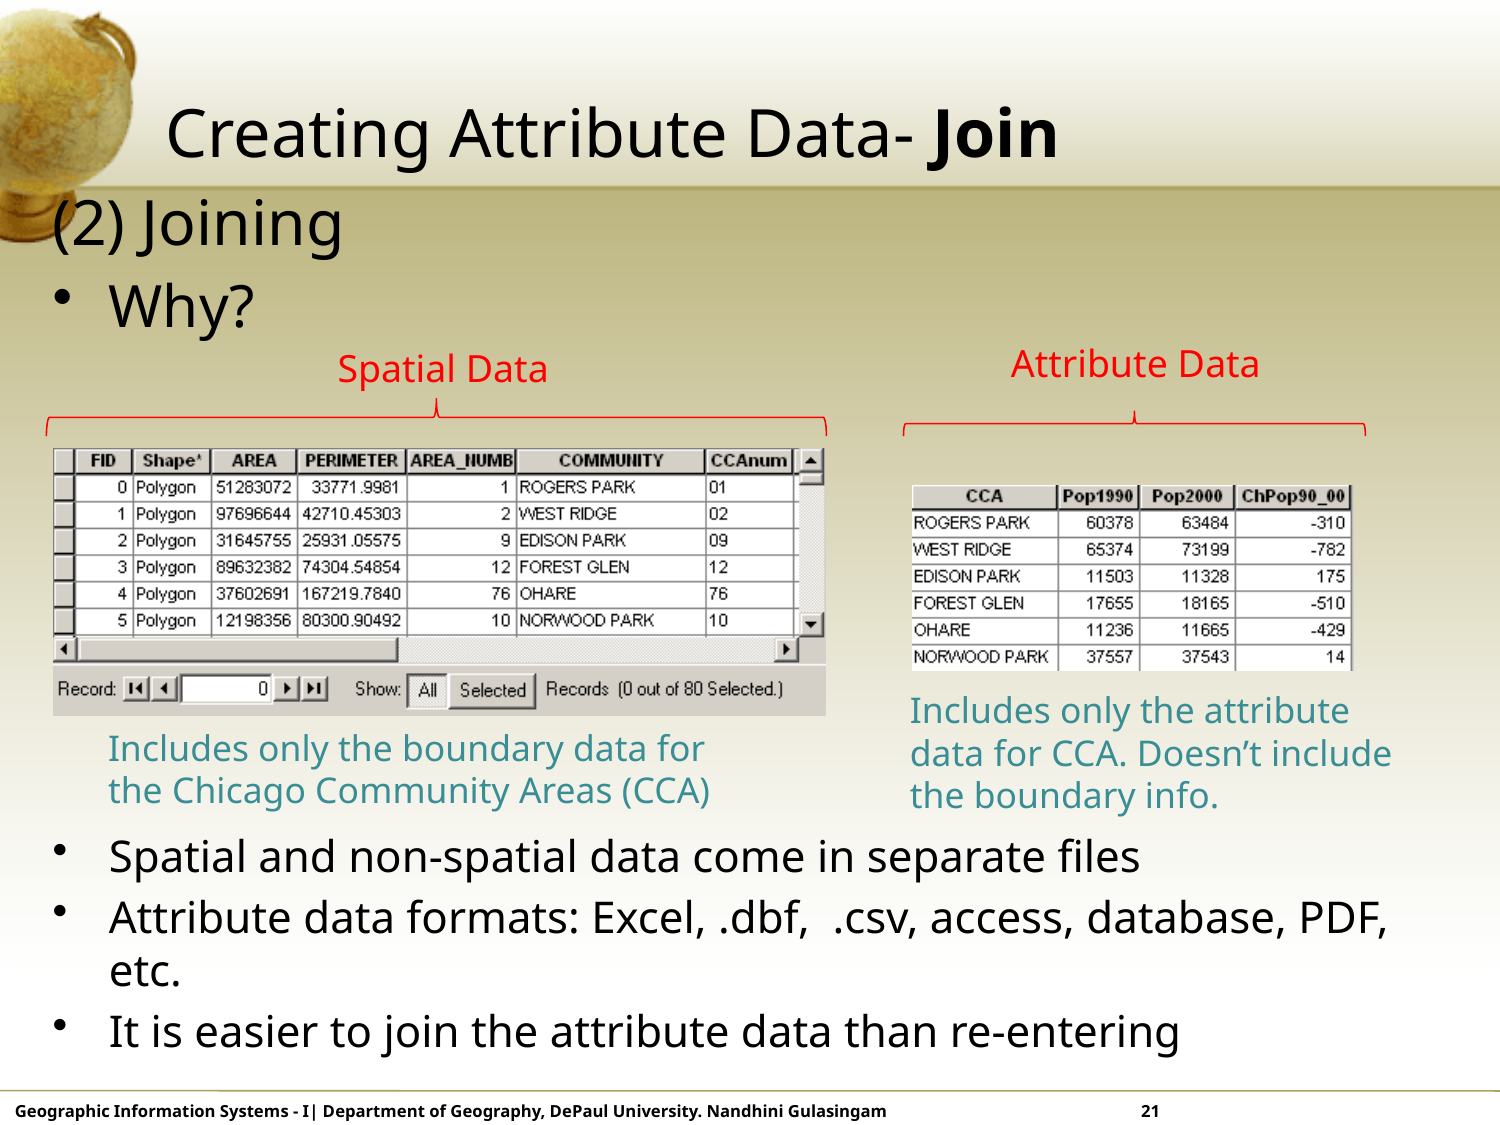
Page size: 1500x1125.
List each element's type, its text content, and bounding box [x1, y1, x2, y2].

text_box Includes only the boundary data for the Chicago Community Areas (CCA) [93, 724, 730, 819]
picture [0, 0, 1500, 1090]
text_box [903, 411, 1366, 437]
text_box Spatial Data [322, 337, 564, 398]
text_box Attribute Data [995, 332, 1276, 393]
text_box Includes only the attribute data for CCA. Doesn’t include the boundary info. [895, 681, 1408, 824]
list (2) Joining Why? Spatial and non-spatial data come in separate files Attribute data formats: Excel, .dbf, .csv, access, database, PDF, etc. It is easier to join the attribute data than re-entering [37, 174, 1476, 1076]
text_box [46, 398, 827, 437]
title Creating Attribute Data- Join [149, 36, 1476, 174]
footer Geographic Information Systems - I| Department of Geography, DePaul University. Nandhini Gulasingam 21 [0, 1097, 1500, 1125]
